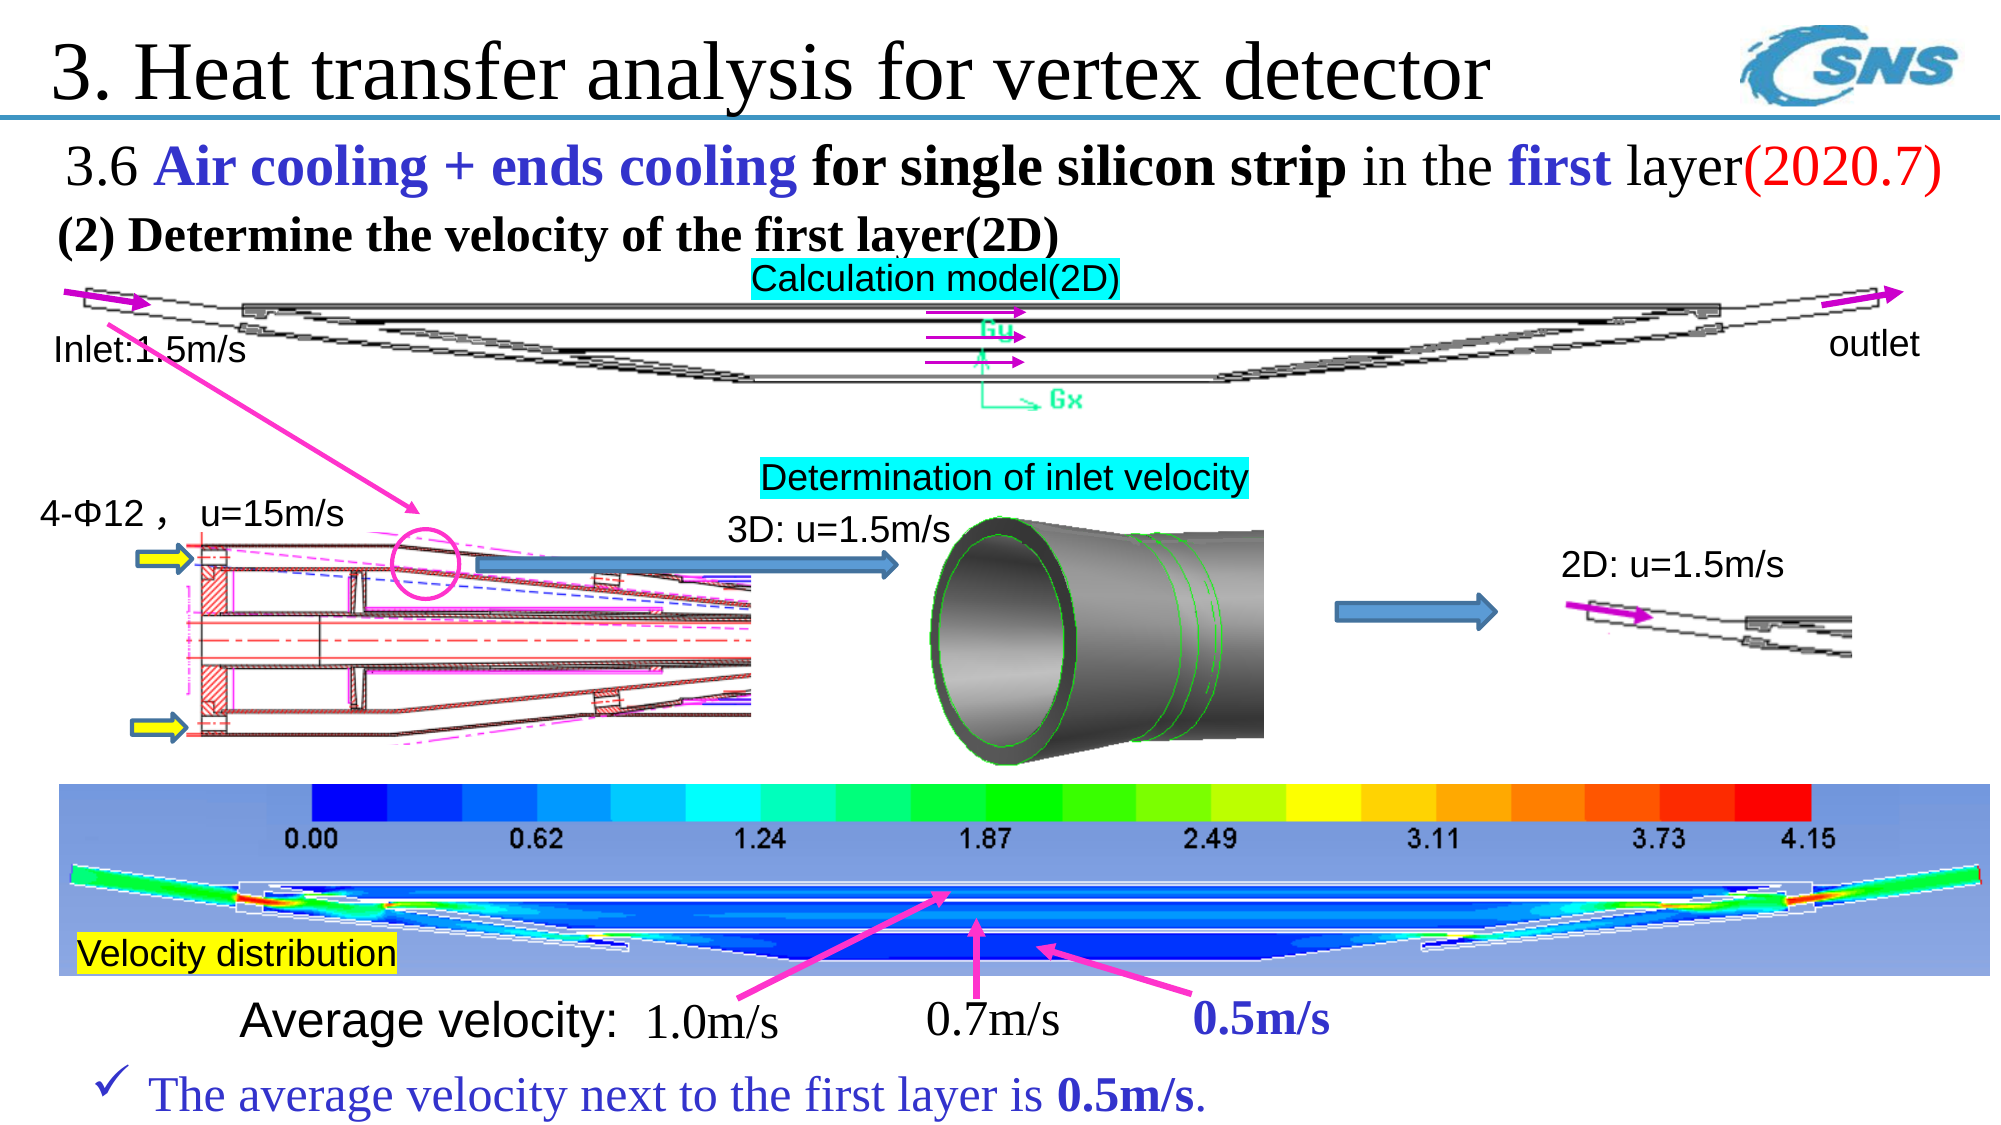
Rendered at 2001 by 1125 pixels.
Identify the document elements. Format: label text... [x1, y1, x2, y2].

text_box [59, 783, 1991, 1058]
text_box The average velocity next to the first layer is 0.5m/s. [77, 1065, 1223, 1125]
text_box Calculation model(2D) [736, 246, 1310, 273]
text_box 3. Heat transfer analysis for vertex detector [36, 8, 1509, 124]
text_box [31, 481, 1853, 771]
picture [1740, 25, 1965, 112]
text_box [107, 323, 421, 474]
text_box 3.6 Air cooling + ends cooling for single silicon strip in the first layer(2020.7) [51, 84, 1958, 205]
text_box Determination of inlet velocity [745, 445, 1320, 474]
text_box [36, 278, 1937, 411]
text_box (2) Determine the velocity of the first layer(2D) [42, 163, 1307, 269]
